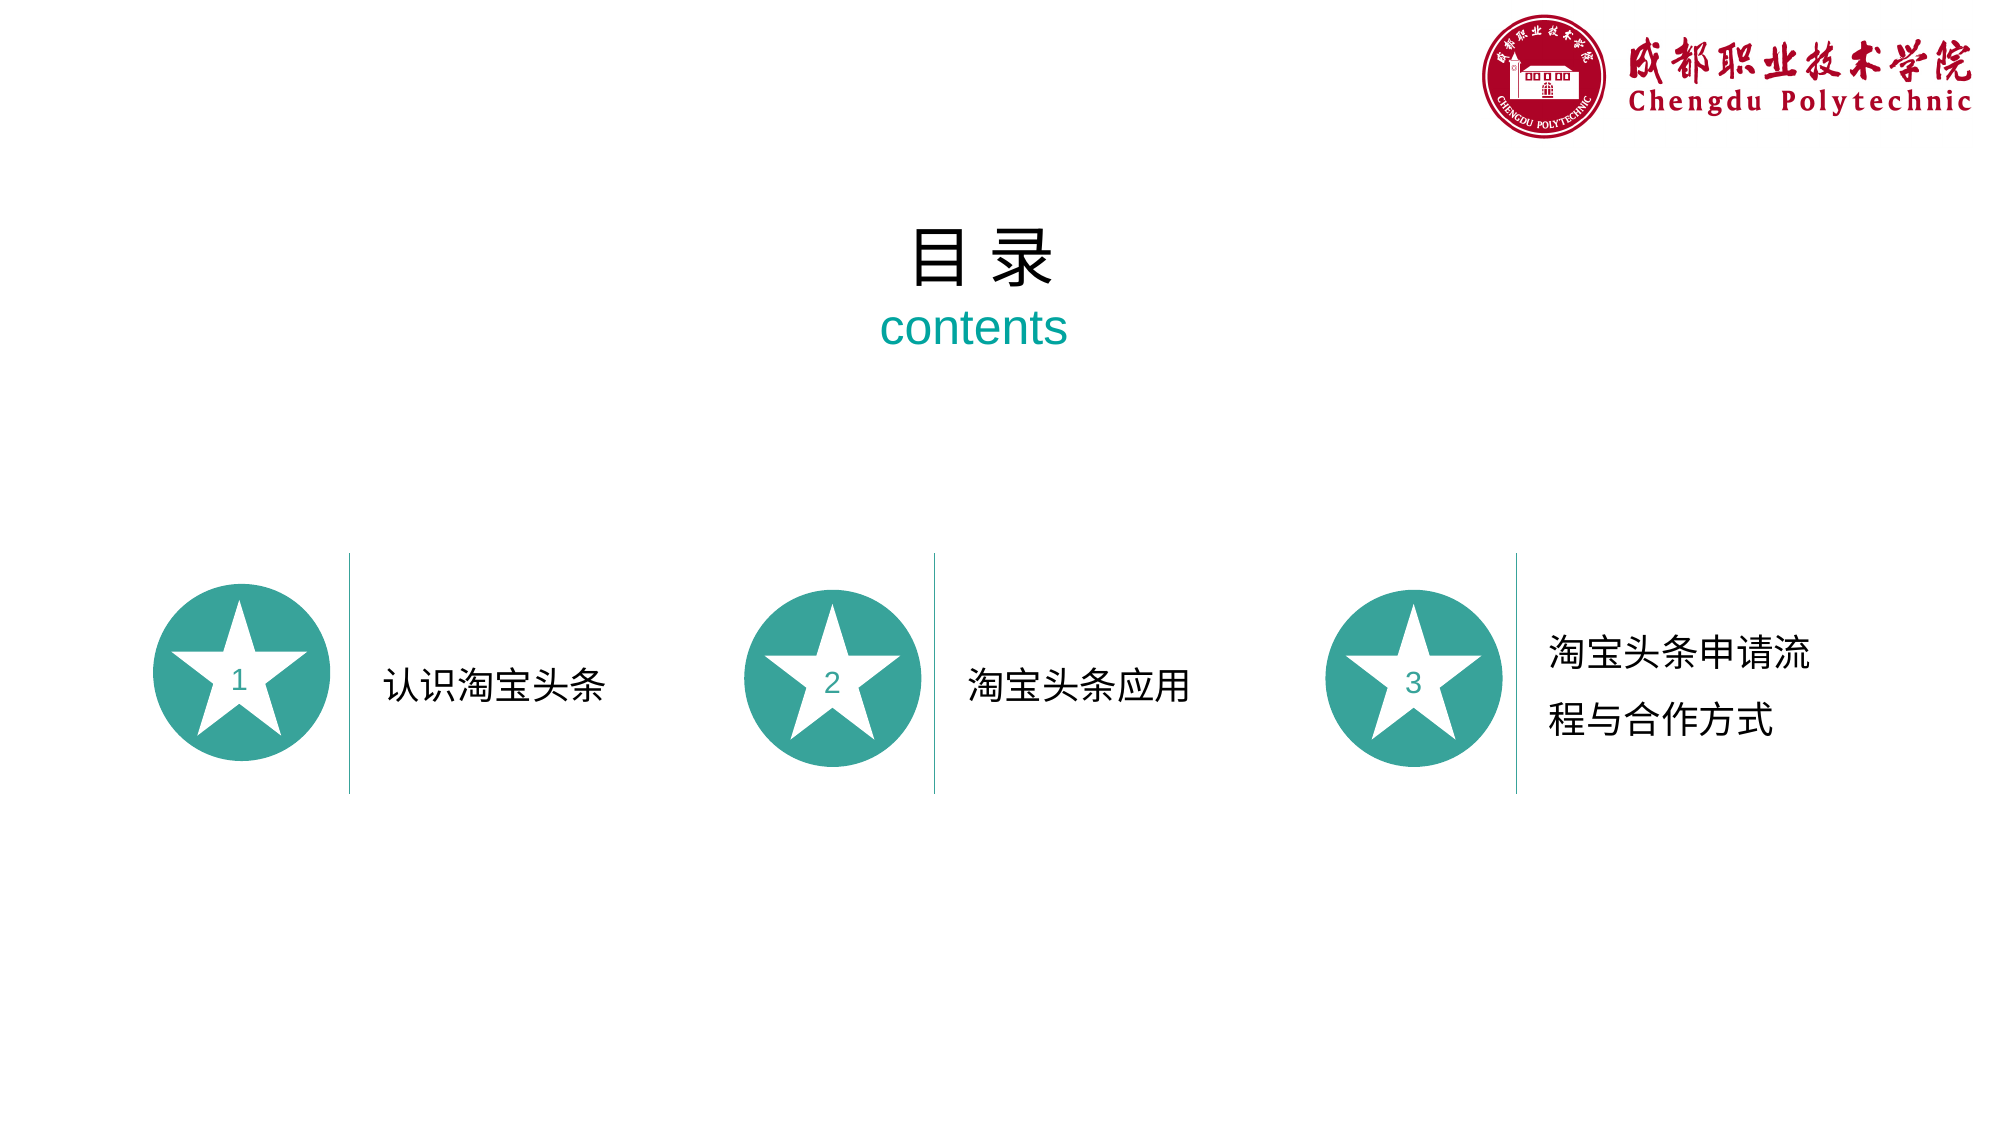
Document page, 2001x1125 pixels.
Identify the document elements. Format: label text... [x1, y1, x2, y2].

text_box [744, 553, 1210, 794]
picture [1481, 0, 1973, 148]
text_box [153, 553, 625, 794]
text_box 目 录 contents [600, 150, 1362, 419]
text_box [1325, 553, 1836, 794]
